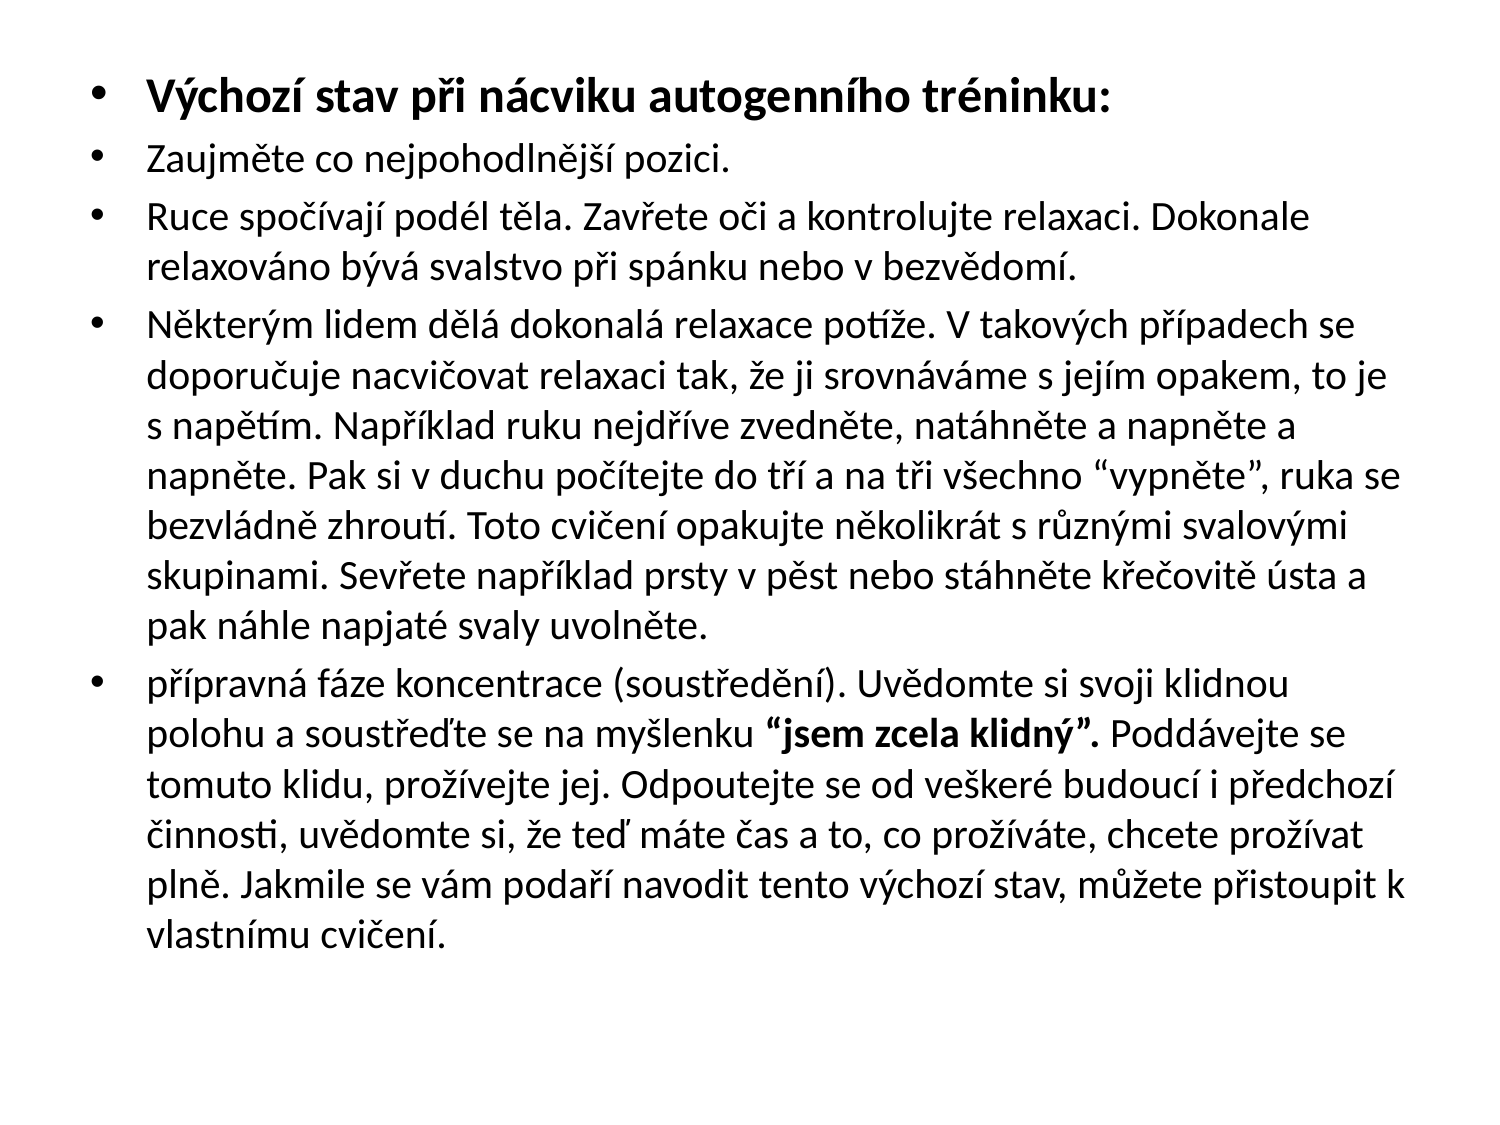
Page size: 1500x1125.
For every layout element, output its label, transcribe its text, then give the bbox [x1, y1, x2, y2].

list Výchozí stav při nácviku autogenního tréninku: Zaujměte co nejpohodlnější pozici. Ruce spočívají podél těla. Zavřete oči a kontrolujte relaxaci. Dokonale relaxováno bývá svalstvo při spánku nebo v bezvědomí. Některým lidem dělá dokonalá relaxace potíže. V takových případech se doporučuje nacvičovat relaxaci tak, že ji srovnáváme s jejím opakem, to je s napětím. Například ruku nejdříve zvedněte, natáhněte a napněte a napněte. Pak si v duchu počítejte do tří a na tři všechno “vypněte”, ruka se bezvládně zhroutí. Toto cvičení opakujte několikrát s různými svalovými skupinami. Sevřete například prsty v pěst nebo stáhněte křečovitě ústa a pak náhle napjaté svaly uvolněte. přípravná fáze koncentrace (soustředění). Uvědomte si svoji klidnou polohu a soustřeďte se na myšlenku “jsem zcela klidný”. Poddávejte se tomuto klidu, prožívejte jej. Odpoutejte se od veškeré budoucí i předchozí činnosti, uvědomte si, že teď máte čas a to, co prožíváte, chcete prožívat plně. Jakmile se vám podaří navodit tento výchozí stav, můžete přistoupit k vlastnímu cvičení. [75, 54, 1425, 1005]
